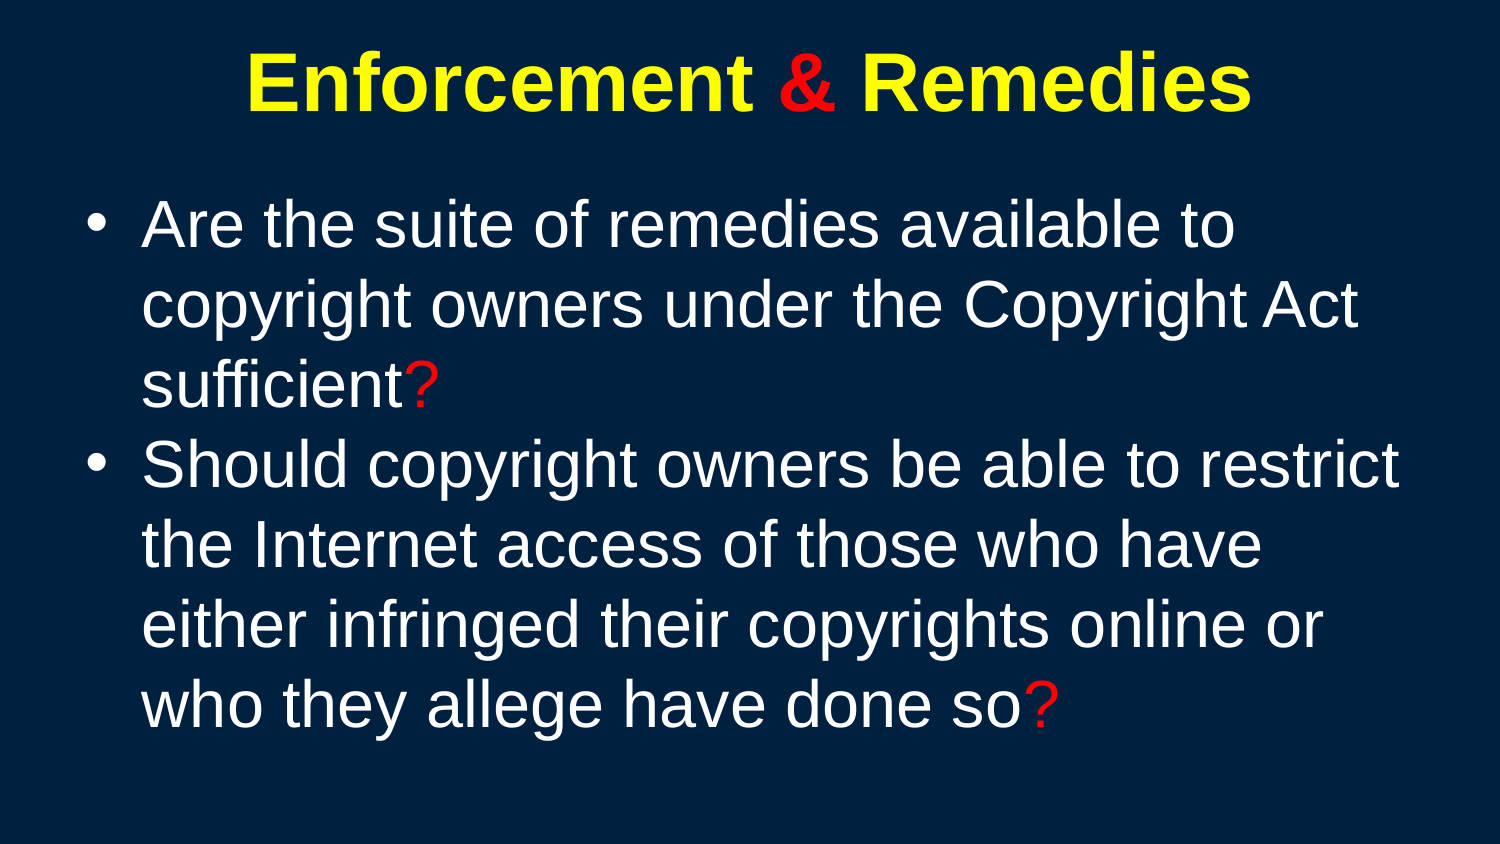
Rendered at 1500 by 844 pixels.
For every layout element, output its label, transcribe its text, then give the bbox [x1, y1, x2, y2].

text_box Enforcement & Remedies [231, 20, 1269, 136]
text_box Are the suite of remedies available to copyright owners under the Copyright Act sufficient? Should copyright owners be able to restrict the Internet access of those who have either infringed their copyrights online or who they allege have done so? [70, 173, 1430, 749]
